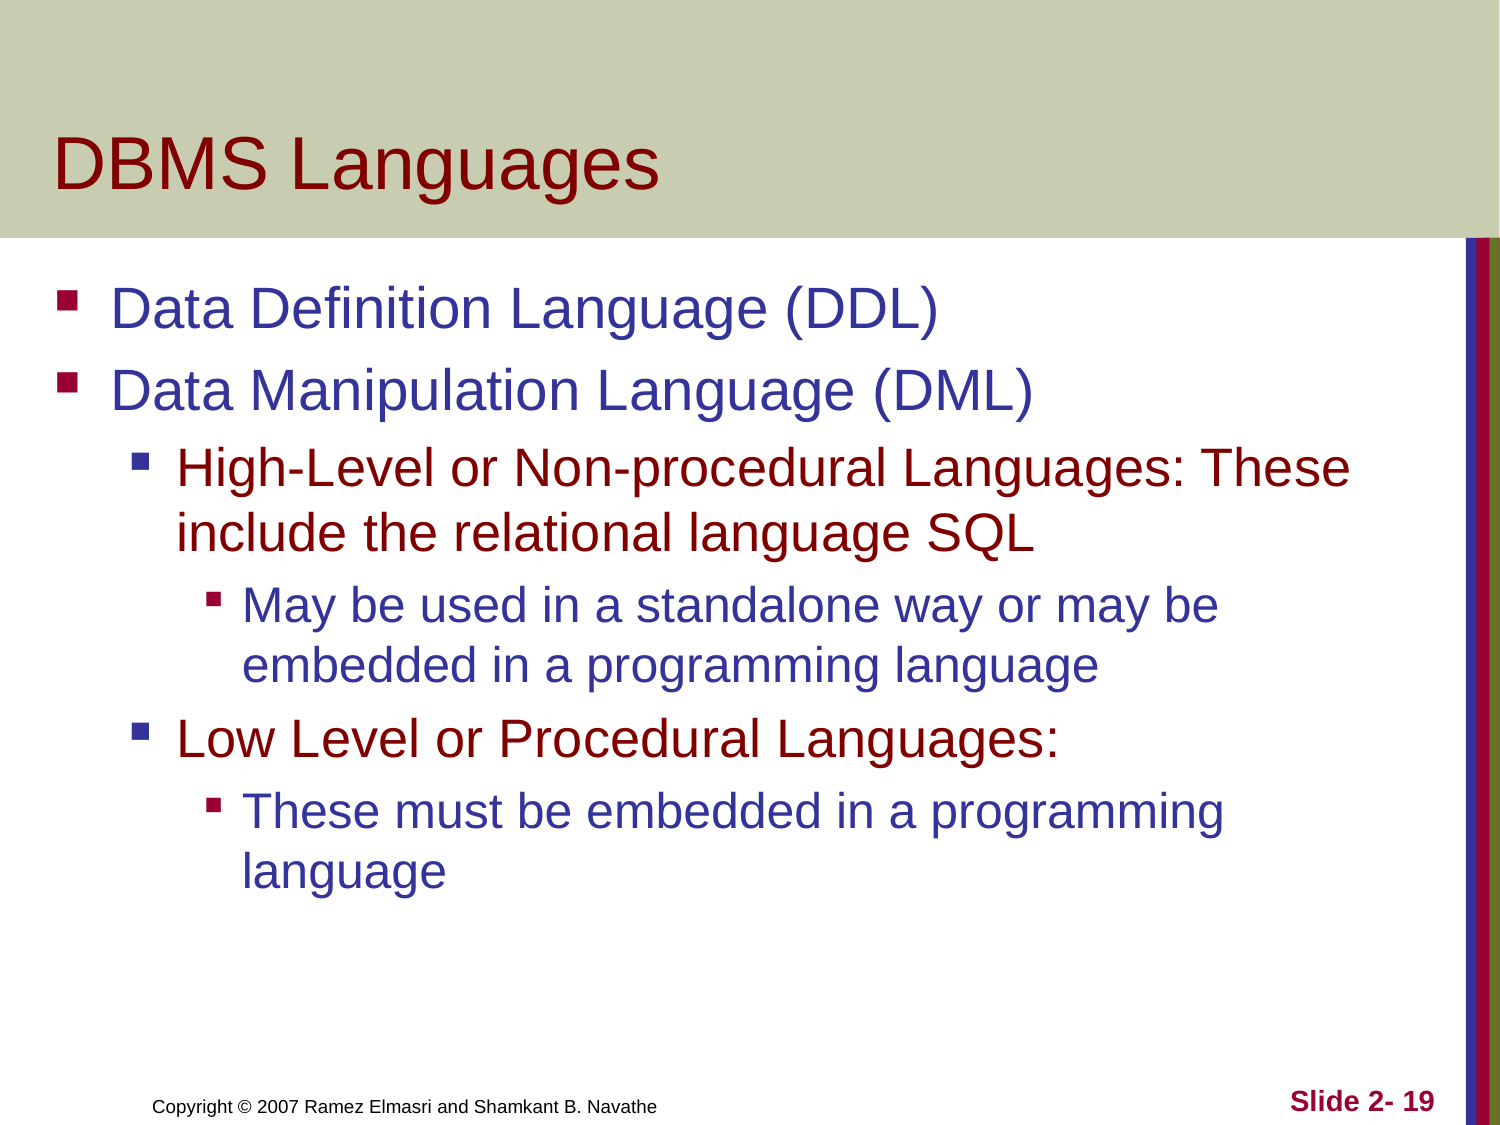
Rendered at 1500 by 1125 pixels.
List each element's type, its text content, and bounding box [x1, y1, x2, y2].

list Data Definition Language (DDL) Data Manipulation Language (DML) High-Level or Non-procedural Languages: These include the relational language SQL May be used in a standalone way or may be embedded in a programming language Low Level or Procedural Languages: These must be embedded in a programming language [39, 262, 1400, 1013]
slide_number Slide 2- 19 [1137, 1050, 1450, 1125]
title DBMS Languages [37, 49, 1317, 213]
